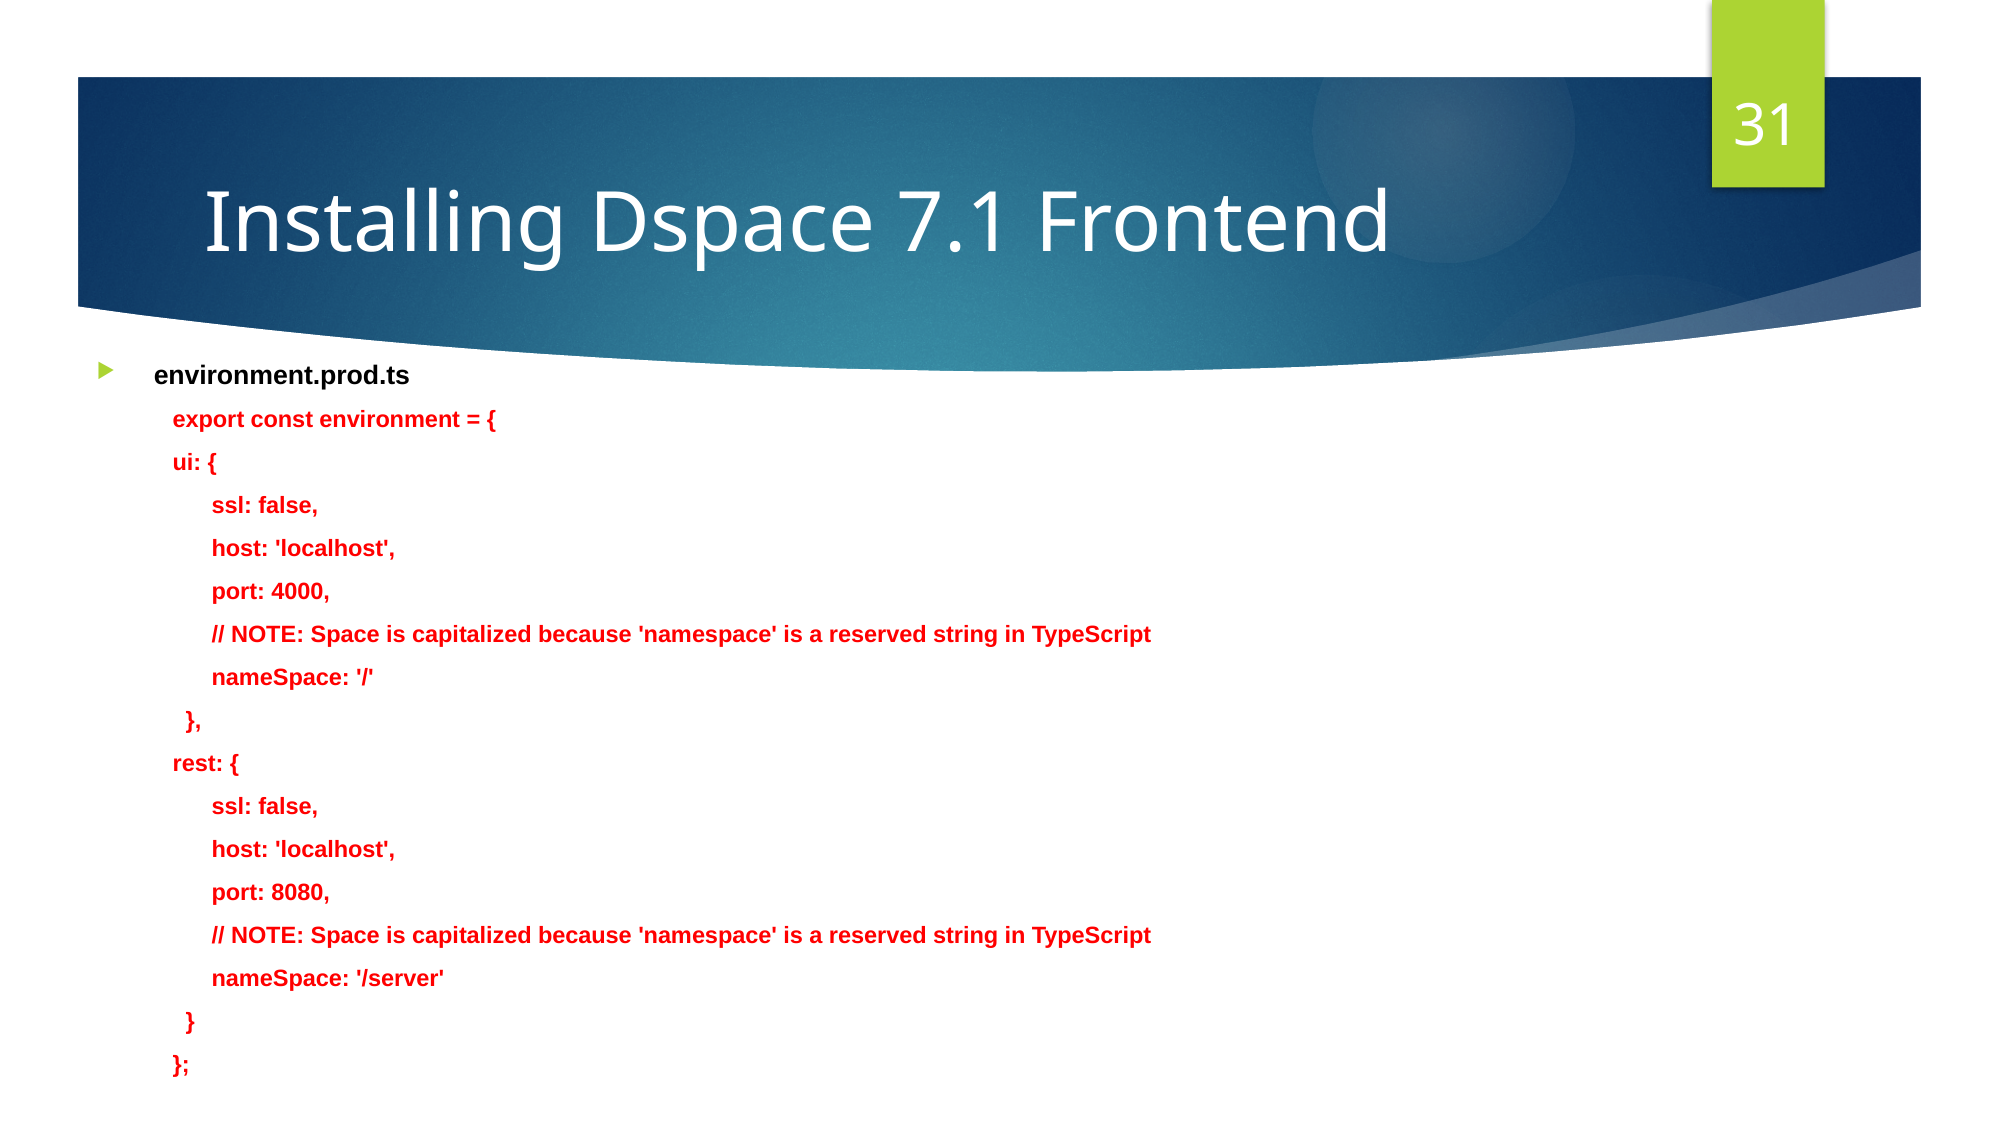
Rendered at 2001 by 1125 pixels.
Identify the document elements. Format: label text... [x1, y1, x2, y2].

slide_number 31 [1698, 48, 1836, 175]
list environment.prod.ts export const environment = { ui: { ssl: false, host: 'localhost', port: 4000, // NOTE: Space is capitalized because 'namespace' is a reserved string in TypeScript nameSpace: '/' }, rest: { ssl: false, host: 'localhost', port: 8080, // NOTE: Space is capitalized because 'namespace' is a reserved string in TypeScript nameSpace: '/server' } }; [81, 350, 1904, 1091]
title Installing Dspace 7.1 Frontend [189, 159, 1627, 276]
